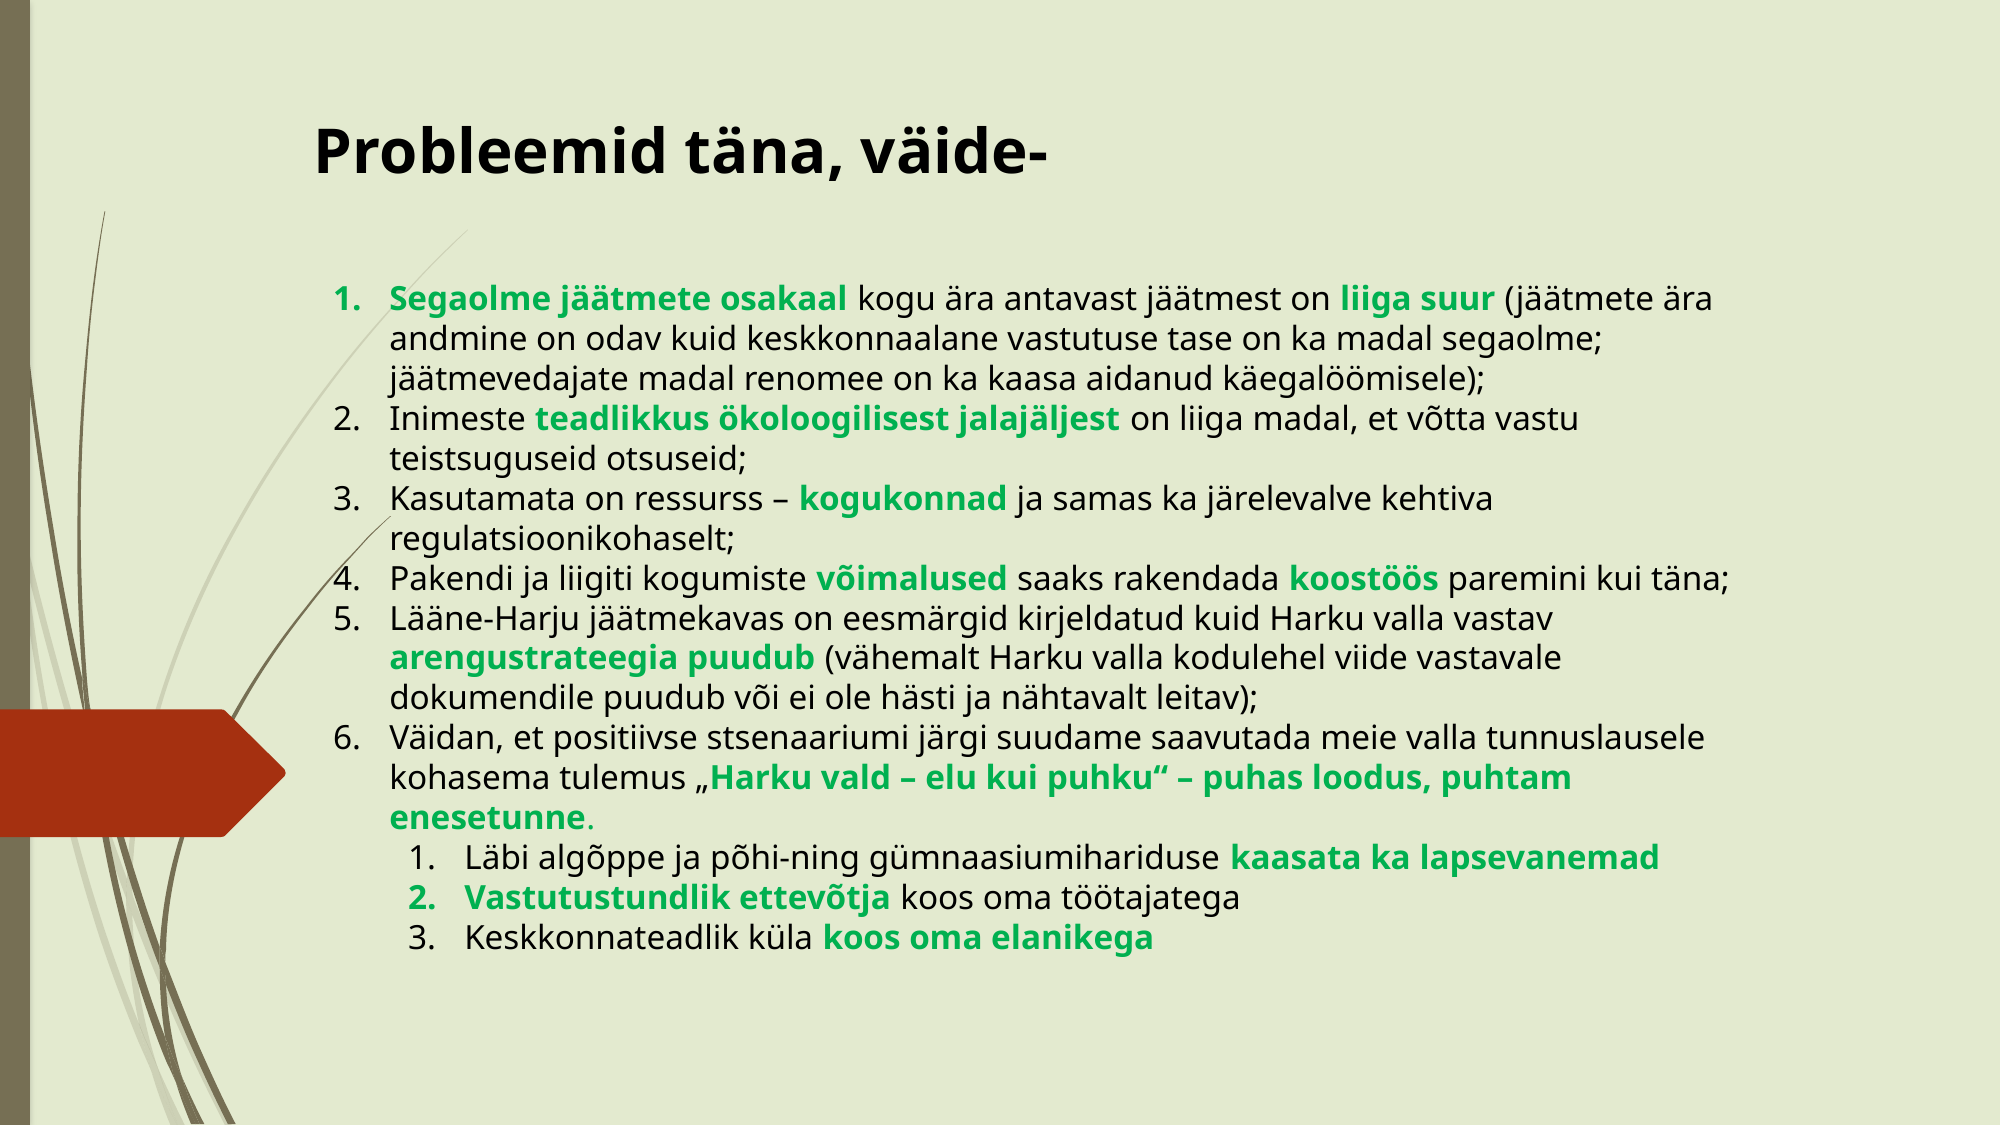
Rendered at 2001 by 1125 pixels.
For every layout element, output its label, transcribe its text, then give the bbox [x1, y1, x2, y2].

text_box Segaolme jäätmete osakaal kogu ära antavast jäätmest on liiga suur (jäätmete ära andmine on odav kuid keskkonnaalane vastutuse tase on ka madal segaolme; jäätmevedajate madal renomee on ka kaasa aidanud käegalöömisele); Inimeste teadlikkus ökoloogilisest jalajäljest on liiga madal, et võtta vastu teistsuguseid otsuseid; Kasutamata on ressurss – kogukonnad ja samas ka järelevalve kehtiva regulatsioonikohaselt; Pakendi ja liigiti kogumiste võimalused saaks rakendada koostöös paremini kui täna; Lääne-Harju jäätmekavas on eesmärgid kirjeldatud kuid Harku valla vastav arengustrateegia puudub (vähemalt Harku valla kodulehel viide vastavale dokumendile puudub või ei ole hästi ja nähtavalt leitav); Väidan, et positiivse stsenaariumi järgi suudame saavutada meie valla tunnuslausele kohasema tulemus „Harku vald – elu kui puhku“ – puhas loodus, puhtam enesetunne. Läbi algõppe ja põhi-ning gümnaasiumihariduse kaasata ka lapsevanemad Vastutustundlik ettevõtja koos oma töötajatega Keskkonnateadlik küla koos oma elanikega [318, 269, 1750, 964]
subtitle Probleemid täna, väide- [298, 103, 1799, 194]
